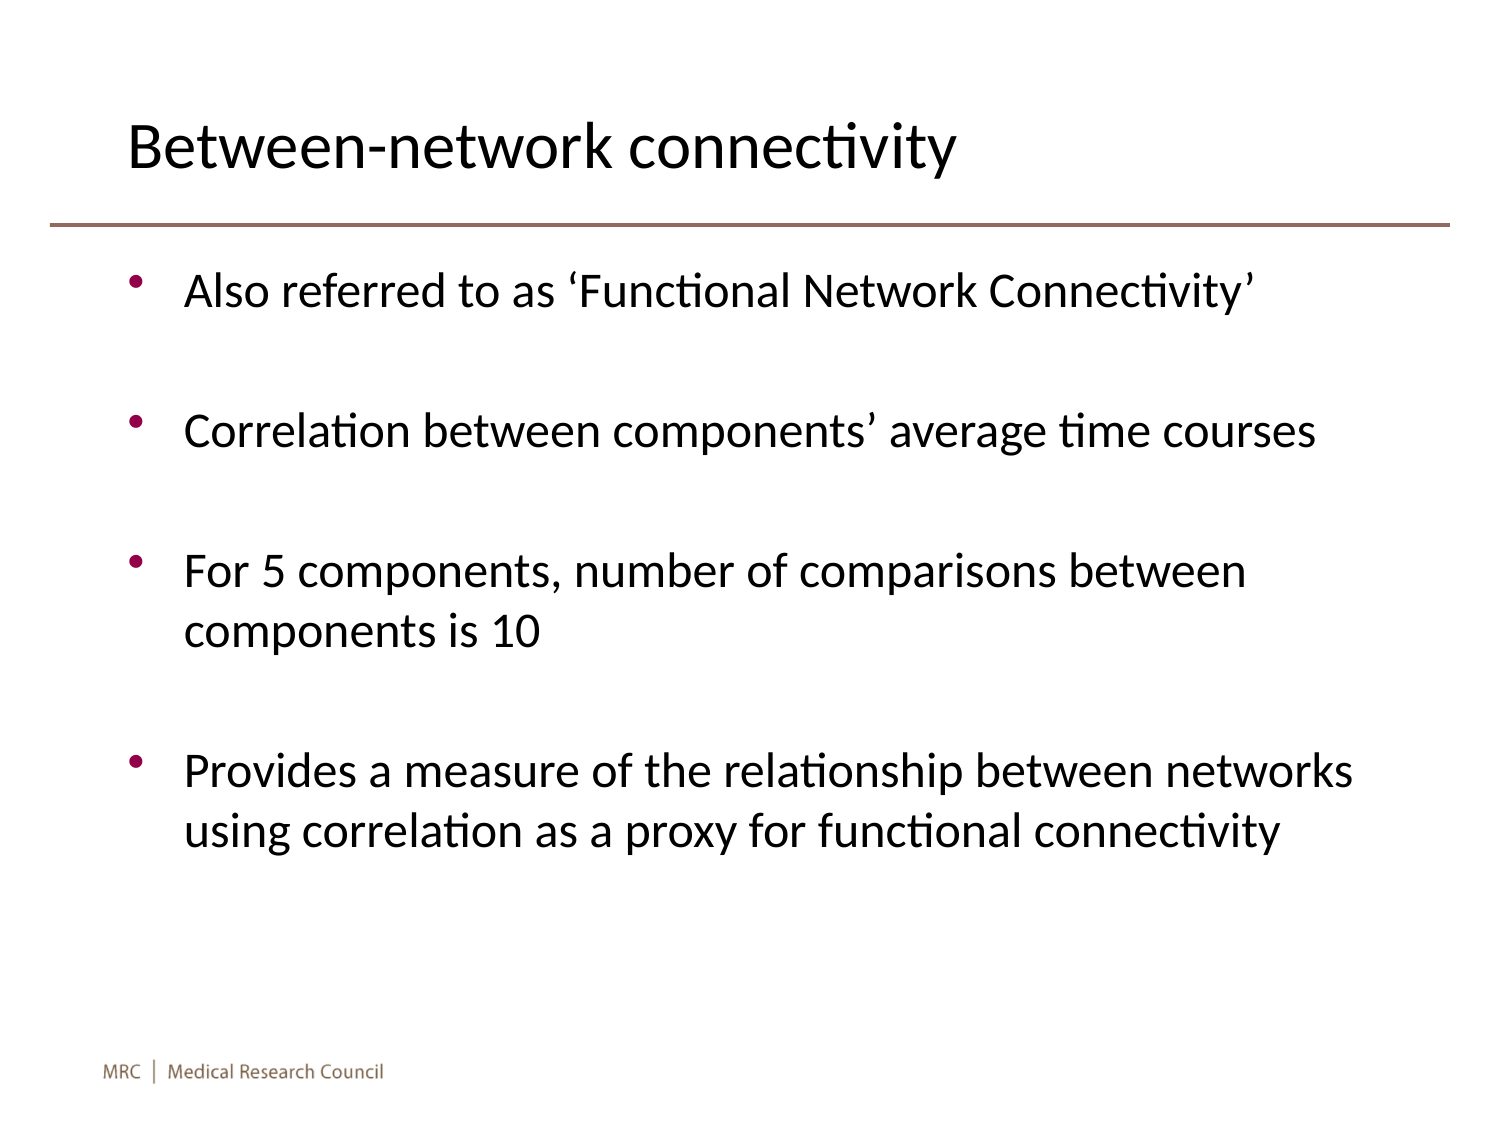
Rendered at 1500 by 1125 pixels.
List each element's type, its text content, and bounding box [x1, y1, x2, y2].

picture [100, 1058, 384, 1084]
title Between-network connectivity [112, 74, 1397, 209]
list Also referred to as ‘Functional Network Connectivity’ Correlation between components’ average time courses For 5 components, number of comparisons between components is 10 Provides a measure of the relationship between networks using correlation as a proxy for functional connectivity [112, 249, 1388, 1001]
